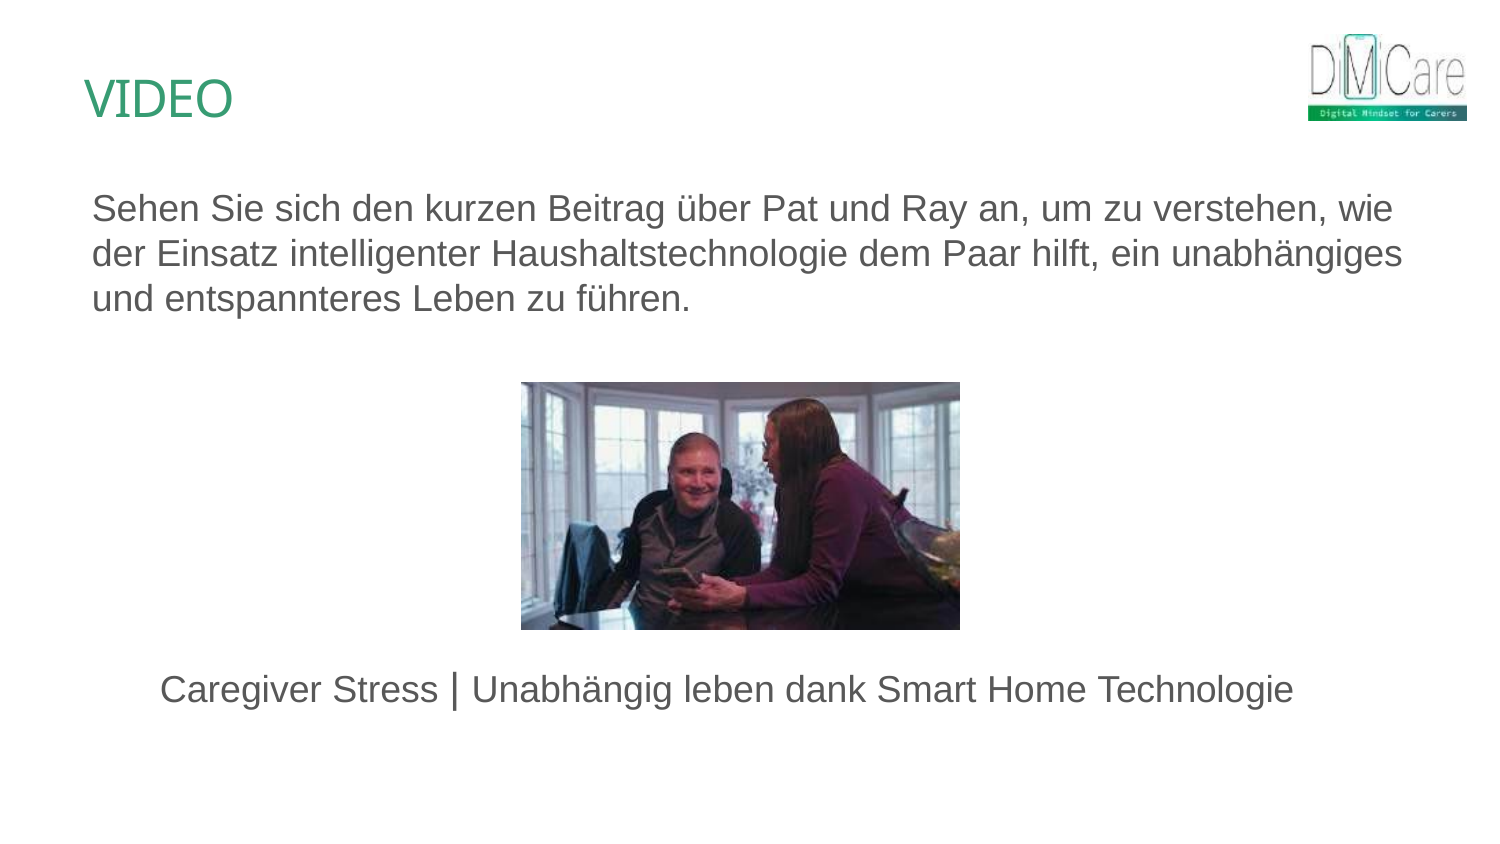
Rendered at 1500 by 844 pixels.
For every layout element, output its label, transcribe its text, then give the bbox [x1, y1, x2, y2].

title VIDEO [82, 62, 262, 206]
picture [1308, 33, 1468, 121]
picture [521, 382, 960, 630]
text_box Sehen Sie sich den kurzen Beitrag über Pat und Ray an, um zu verstehen, wie der Einsatz intelligenter Haushaltstechnologie dem Paar hilft, ein unabhängiges und entspannteres Leben zu führen. [89, 182, 1410, 320]
text_box Caregiver Stress | Unabhängig leben dank Smart Home Technologie [158, 658, 1306, 711]
